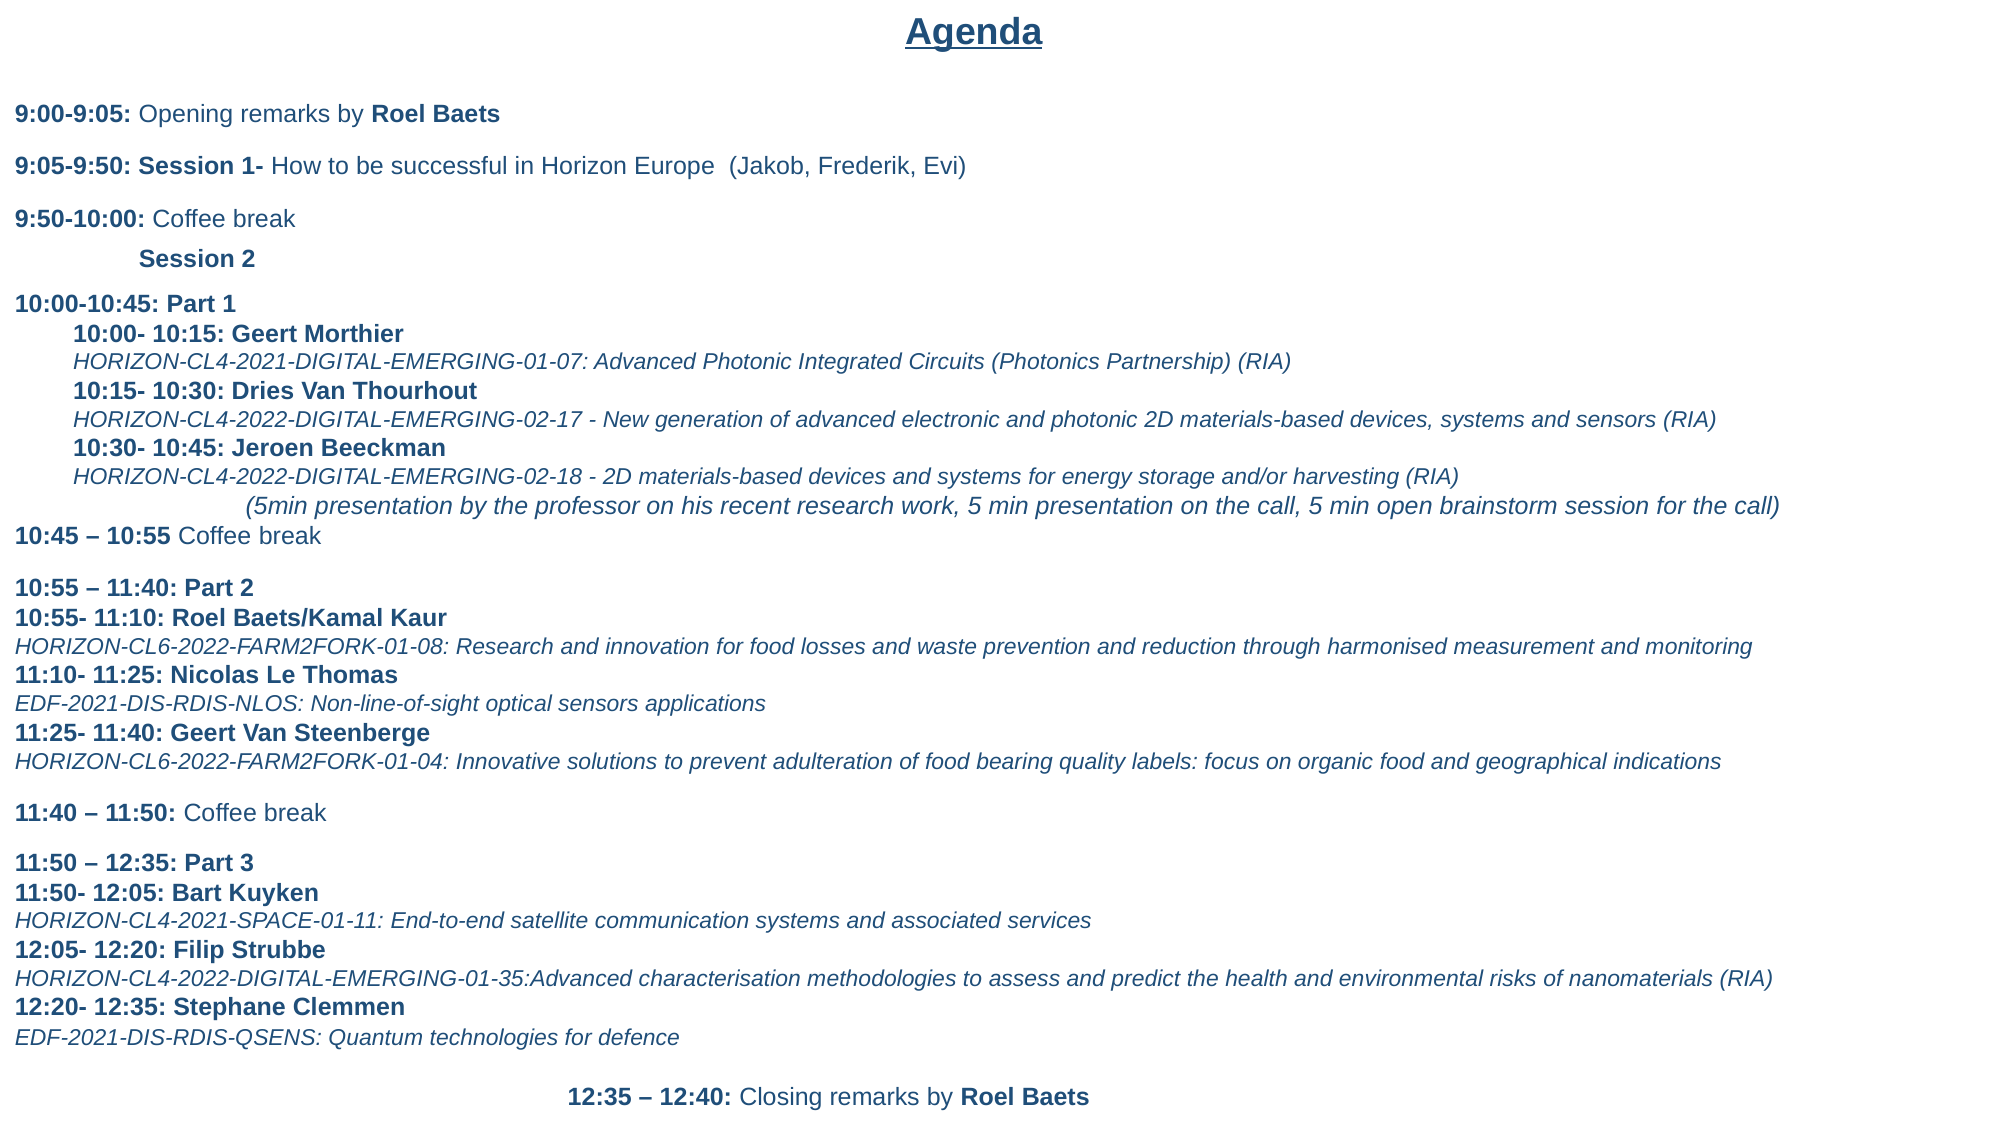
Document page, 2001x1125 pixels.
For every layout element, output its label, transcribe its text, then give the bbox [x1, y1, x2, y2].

text_box Agenda 9:00-9:05: Opening remarks by Roel Baets 9:05-9:50: Session 1- How to be successful in Horizon Europe (Jakob, Frederik, Evi) 9:50-10:00: Coffee break Session 2 10:00-10:45: Part 1 10:00- 10:15: Geert Morthier HORIZON-CL4-2021-DIGITAL-EMERGING-01-07: Advanced Photonic Integrated Circuits (Photonics Partnership) (RIA) 10:15- 10:30: Dries Van Thourhout HORIZON-CL4-2022-DIGITAL-EMERGING-02-17 - New generation of advanced electronic and photonic 2D materials-based devices, systems and sensors (RIA) 10:30- 10:45: Jeroen Beeckman HORIZON-CL4-2022-DIGITAL-EMERGING-02-18 - 2D materials-based devices and systems for energy storage and/or harvesting (RIA) (5min presentation by the professor on his recent research work, 5 min presentation on the call, 5 min open brainstorm session for the call) 10:45 – 10:55 Coffee break 10:55 – 11:40: Part 2 10:55- 11:10: Roel Baets/Kamal Kaur HORIZON-CL6-2022-FARM2FORK-01-08: Research and innovation for food losses and waste prevention and reduction through harmonised measurement and monitoring 11:10- 11:25: Nicolas Le Thomas EDF-2021-DIS-RDIS-NLOS: Non-line-of-sight optical sensors applications 11:25- 11:40: Geert Van Steenberge HORIZON-CL6-2022-FARM2FORK-01-04: Innovative solutions to prevent adulteration of food bearing quality labels: focus on organic food and geographical indications 11:40 – 11:50: Coffee break 11:50 – 12:35: Part 3 11:50- 12:05: Bart Kuyken HORIZON-CL4-2021-SPACE-01-11: End-to-end satellite communication systems and associated services 12:05- 12:20: Filip Strubbe HORIZON-CL4-2022-DIGITAL-EMERGING-01-35:Advanced characterisation methodologies to assess and predict the health and environmental risks of nanomaterials (RIA) 12:20- 12:35: Stephane Clemmen EDF-2021-DIS-RDIS-QSENS: Quantum technologies for defence 12:35 – 12:40: Closing remarks by Roel Baets [0, 0, 1948, 1125]
